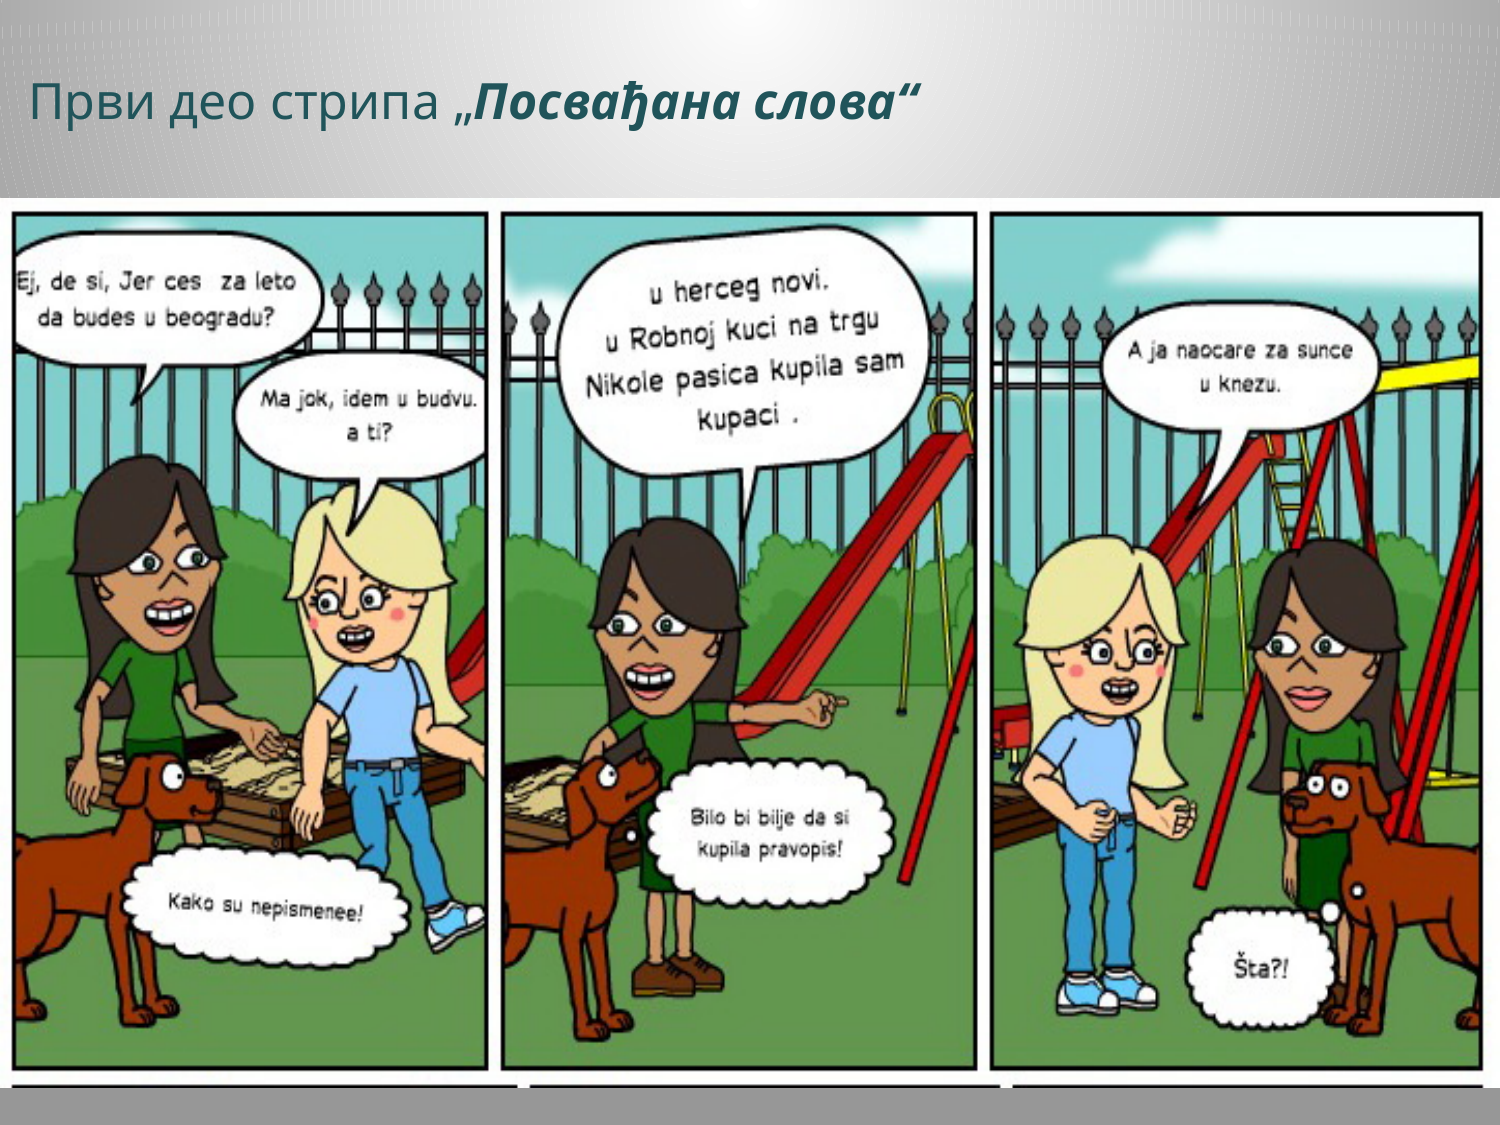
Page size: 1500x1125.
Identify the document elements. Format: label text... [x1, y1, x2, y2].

text_box Први део стрипа „Посвађана слова“ [13, 62, 947, 138]
picture [0, 198, 1500, 1088]
